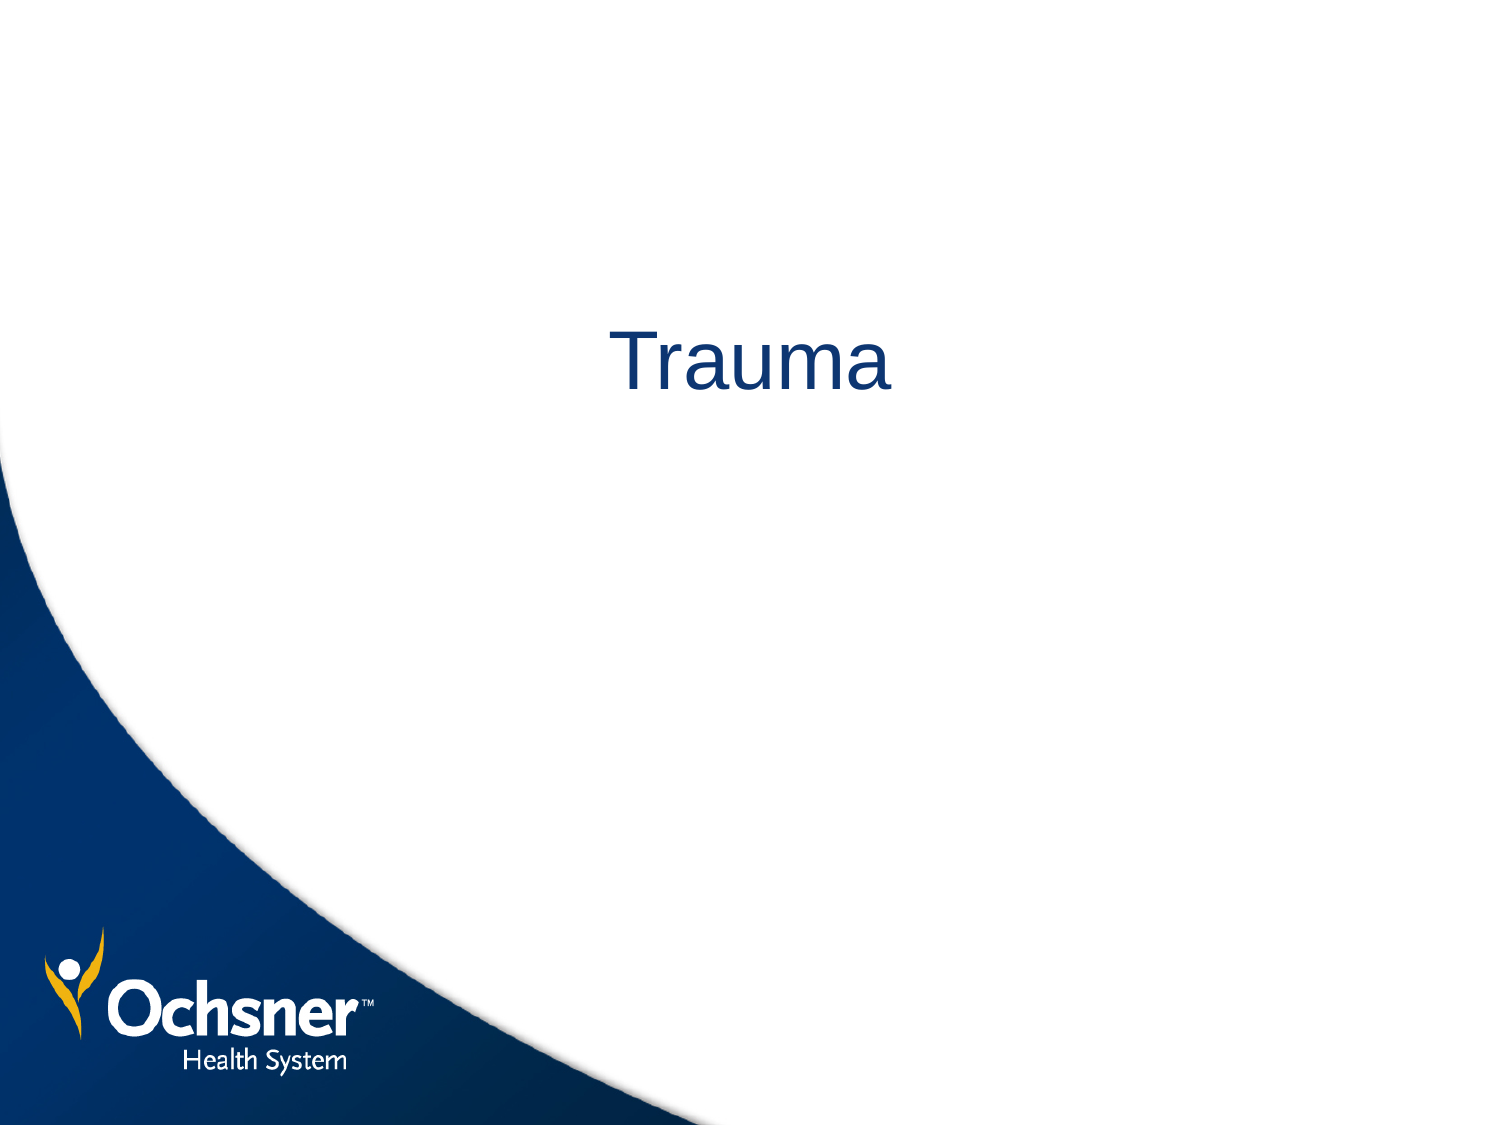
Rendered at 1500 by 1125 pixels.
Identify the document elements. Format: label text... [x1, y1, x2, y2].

picture [0, 0, 1500, 1125]
title Trauma [199, 199, 1301, 513]
